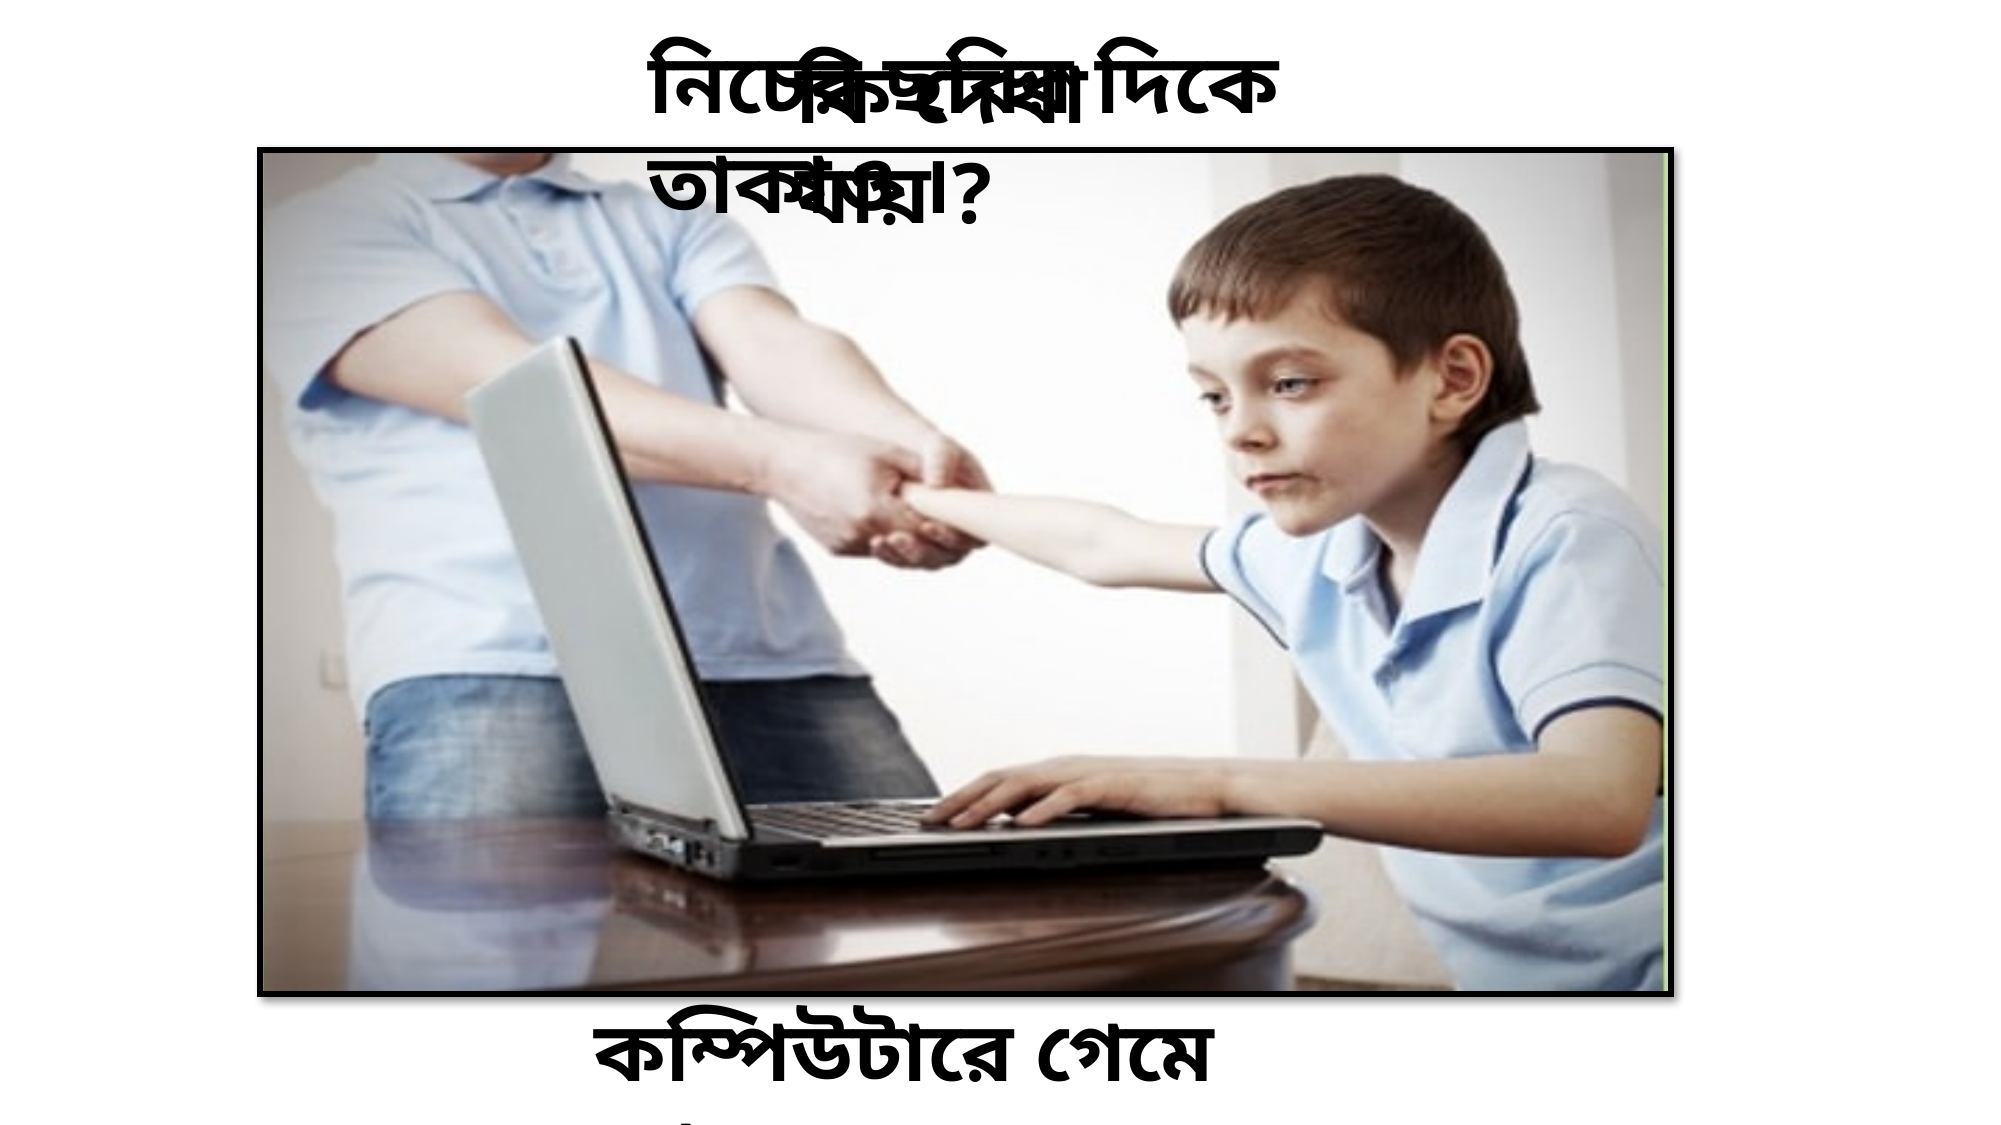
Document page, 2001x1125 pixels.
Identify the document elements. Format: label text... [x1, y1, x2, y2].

text_box কম্পিউটারে গেমে আসক্ত। [579, 992, 1480, 1125]
text_box কি দেখা যায় ? [780, 33, 1248, 152]
picture [263, 152, 1668, 992]
text_box নিচের ছবির দিকে তাকাও । [634, 23, 1394, 152]
